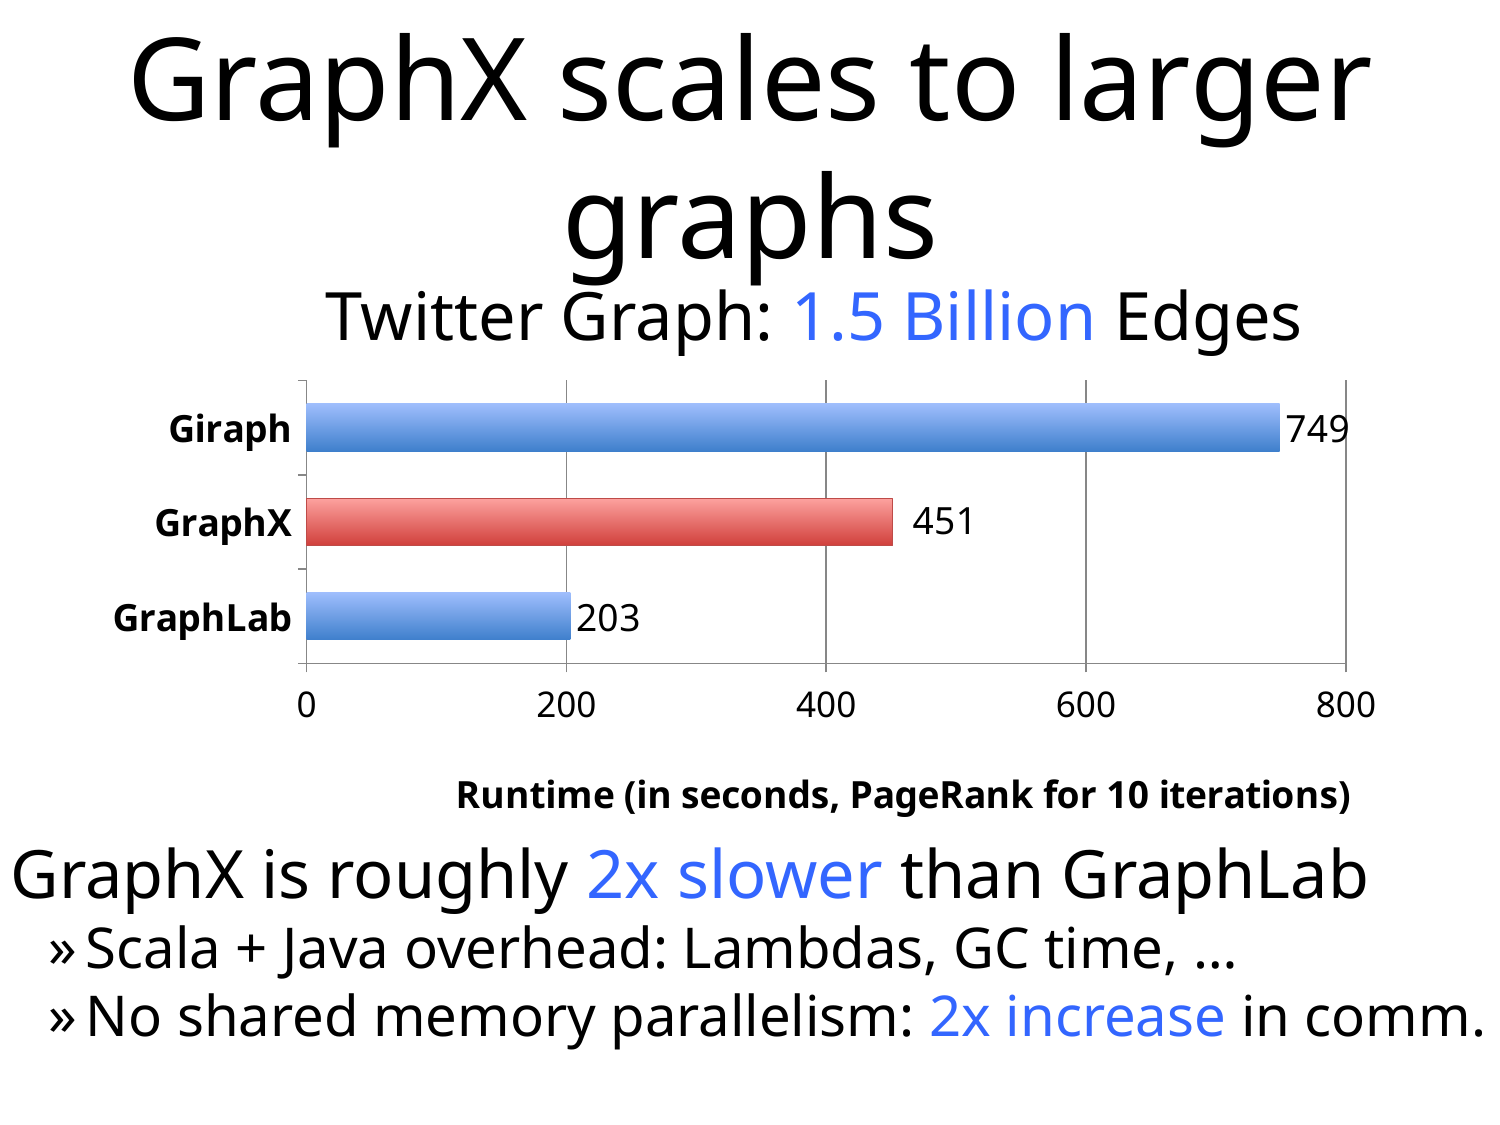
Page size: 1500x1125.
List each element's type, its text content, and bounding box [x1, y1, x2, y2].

title GraphX scales to larger graphs [0, 74, 1500, 213]
chart [112, 324, 1388, 832]
text_box GraphX is roughly 2x slower than GraphLab Scala + Java overhead: Lambdas, GC time, … No shared memory parallelism: 2x increase in comm. [0, 824, 1500, 1055]
text_box Twitter Graph: 1.5 Billion Edges [310, 266, 1318, 323]
